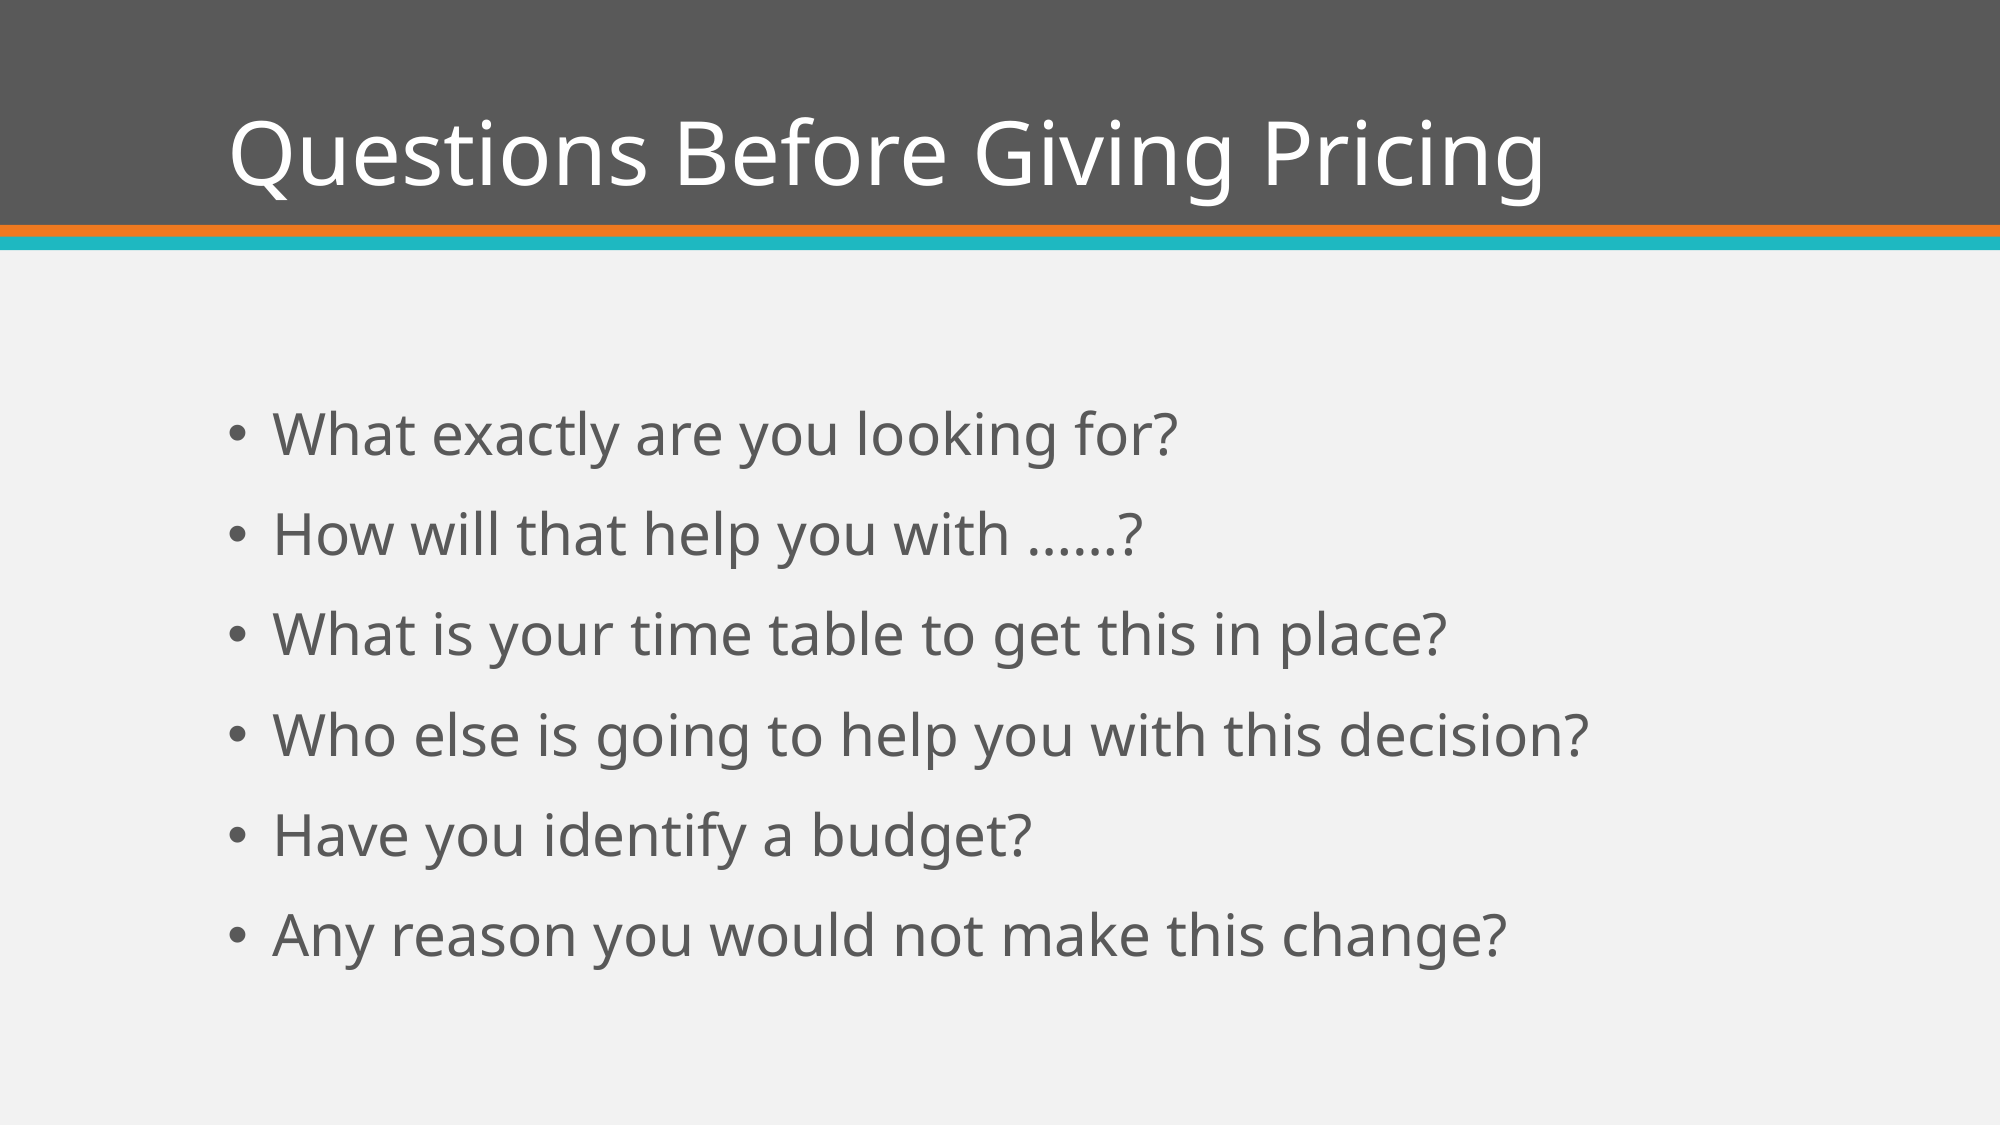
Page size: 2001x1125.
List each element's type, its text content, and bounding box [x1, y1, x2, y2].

title Questions Before Giving Pricing [212, 41, 1788, 212]
list What exactly are you looking for? How will that help you with ……? What is your time table to get this in place? Who else is going to help you with this decision? Have you identify a budget? Any reason you would not make this change? [212, 299, 1788, 1013]
